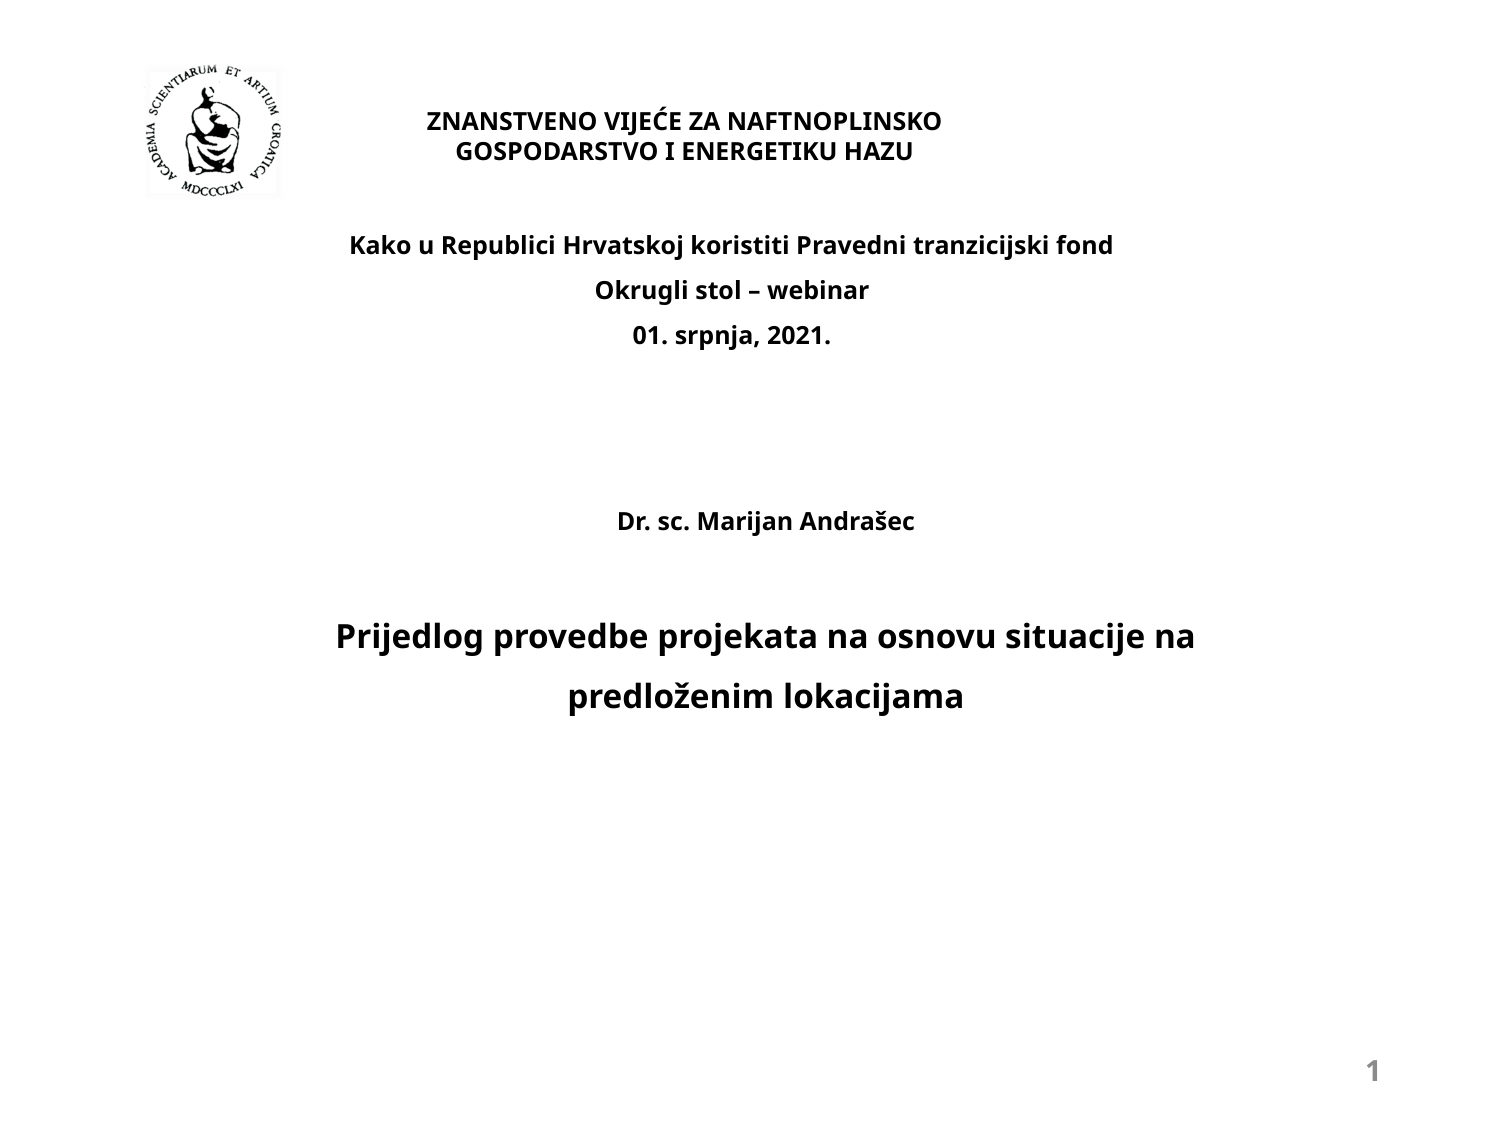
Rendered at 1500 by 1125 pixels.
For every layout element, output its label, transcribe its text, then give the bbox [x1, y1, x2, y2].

slide_number 1 [1059, 1042, 1397, 1103]
picture [139, 60, 287, 204]
text_box Dr. sc. Marijan Andrašec Prijedlog provedbe projekata na osnovu situacije na predloženim lokacijama [212, 498, 1320, 723]
text_box ZNANSTVENO VIJEĆE ZA NAFTNOPLINSKO GOSPODARSTVO I ENERGETIKU HAZU [314, 98, 1065, 173]
text_box Kako u Republici Hrvatskoj koristiti Pravedni tranzicijski fond Okrugli stol – webinar 01. srpnja, 2021. [125, 207, 1339, 357]
